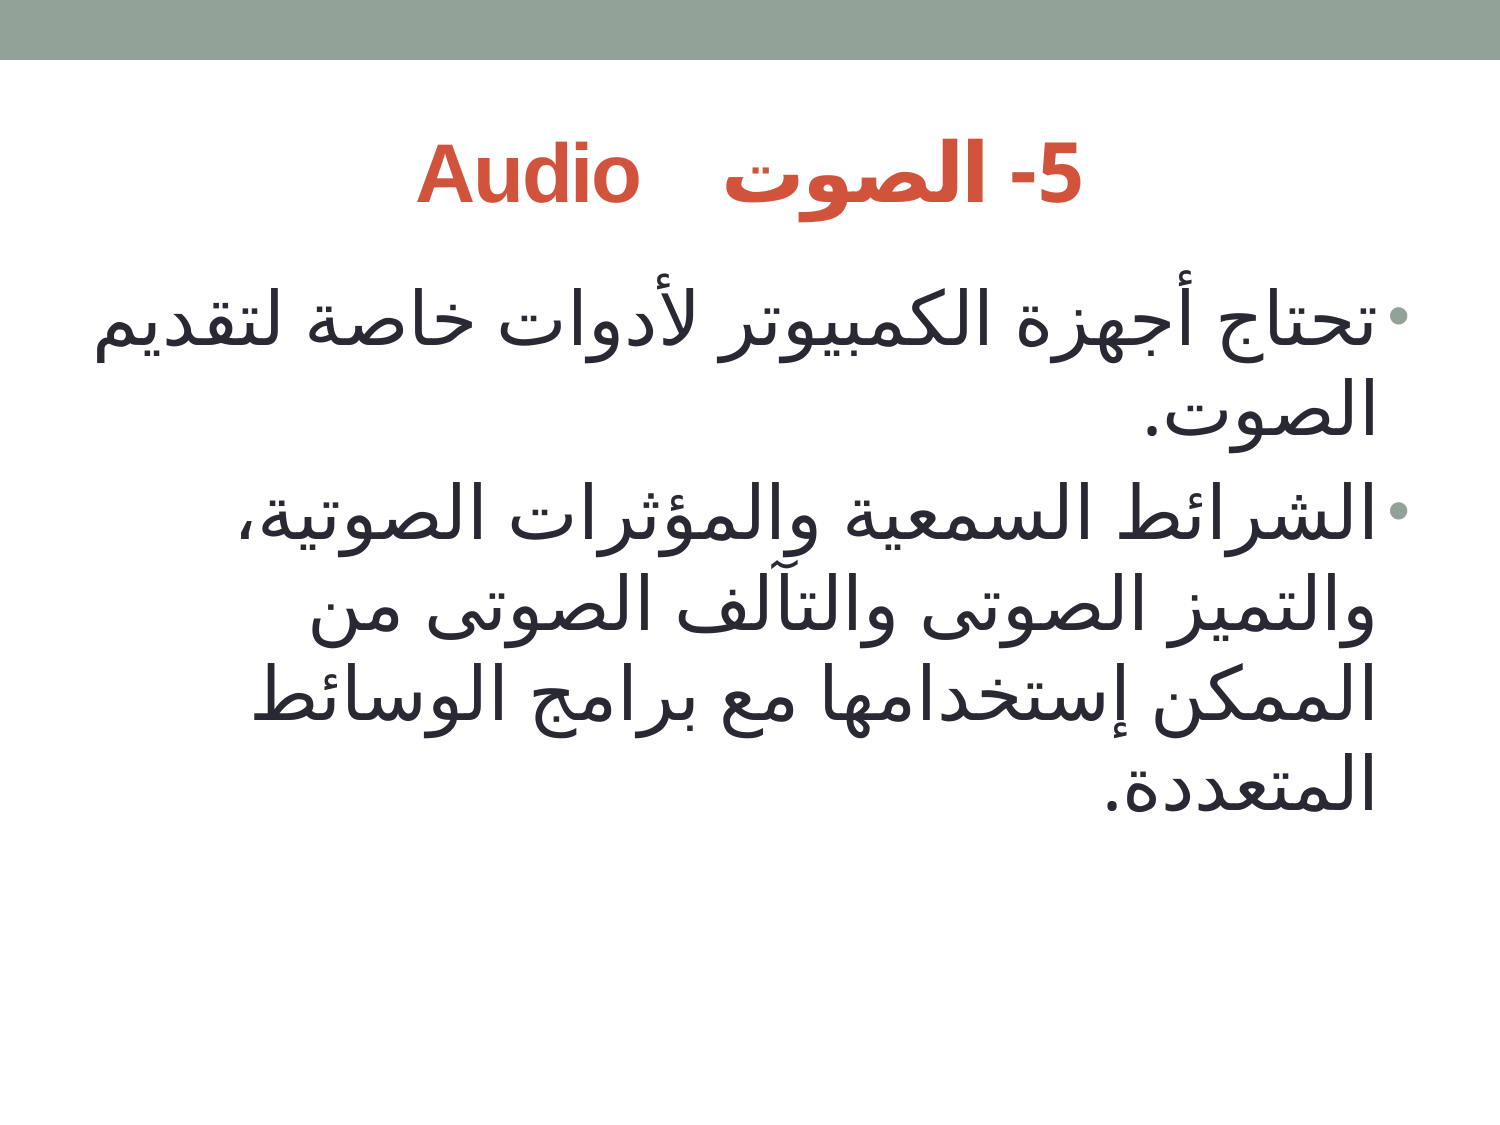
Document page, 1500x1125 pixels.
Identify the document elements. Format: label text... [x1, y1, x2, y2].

list تحتاج أجهزة الكمبيوتر لأدوات خاصة لتقديم الصوت. الشرائط السمعية والمؤثرات الصوتية، والتميز الصوتى والتآلف الصوتى من الممكن إستخدامها مع برامج الوسائط المتعددة. [75, 262, 1425, 1063]
title 5- الصوت Audio [75, 87, 1425, 250]
